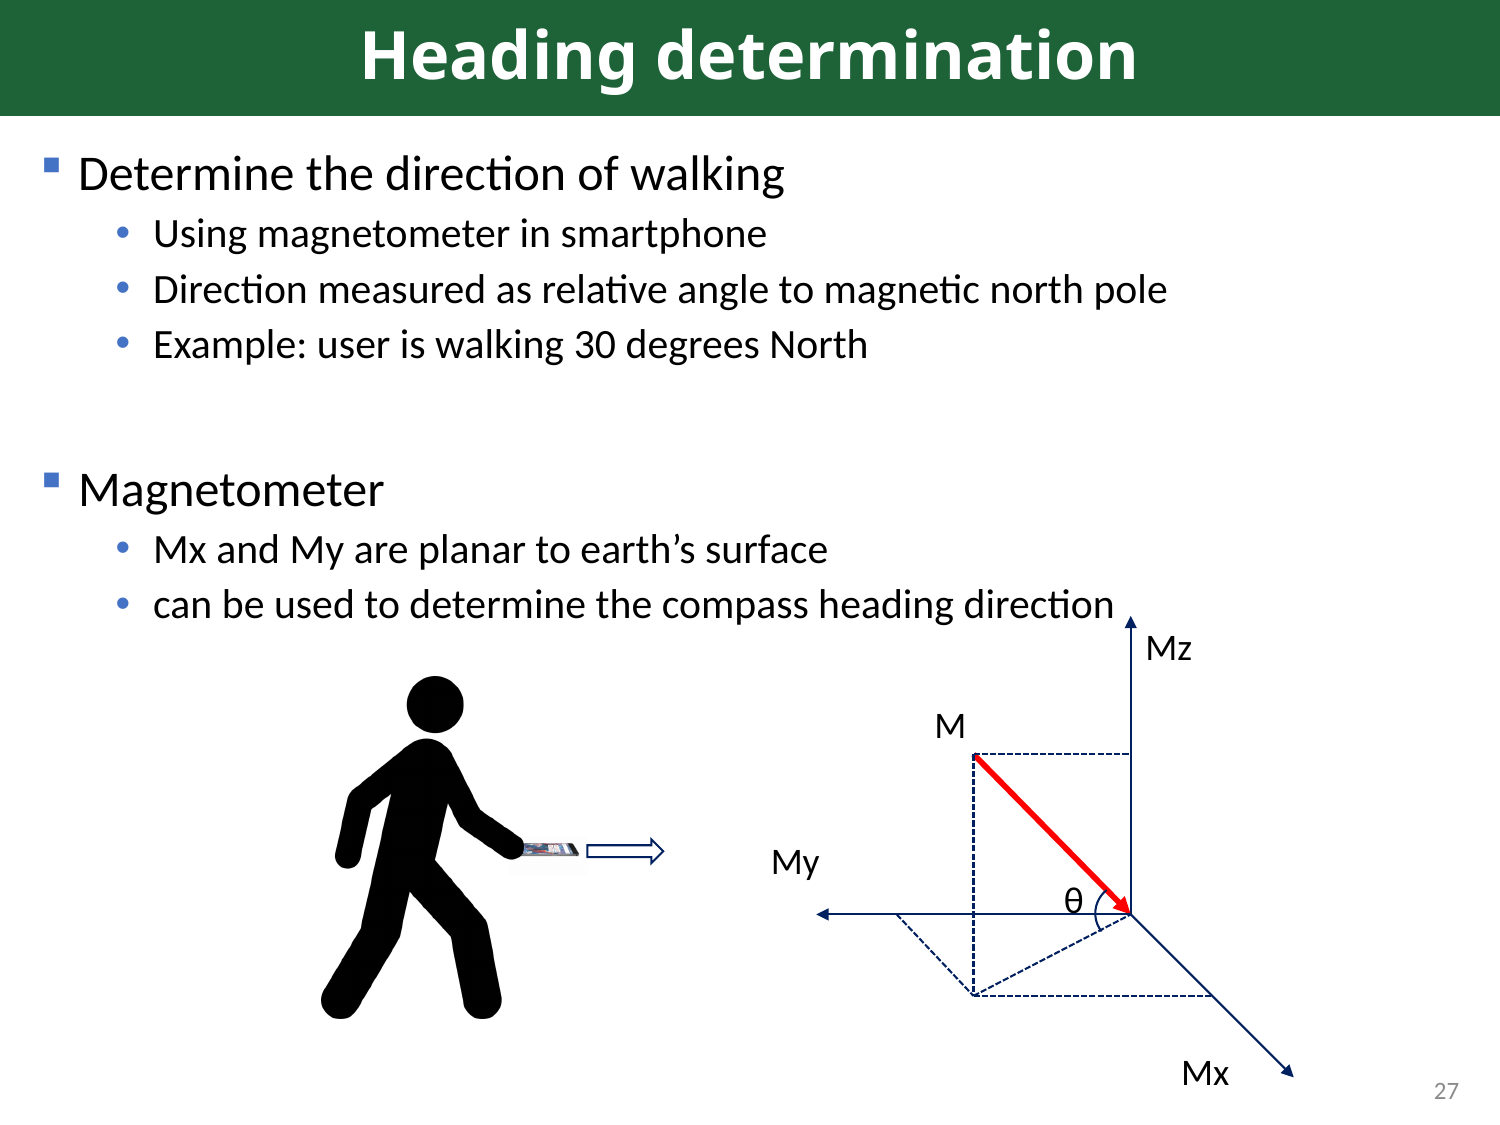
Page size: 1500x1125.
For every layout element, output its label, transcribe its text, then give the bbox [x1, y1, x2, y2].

title Heading determination [0, 0, 1500, 116]
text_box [973, 914, 1131, 996]
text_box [974, 755, 1131, 914]
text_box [896, 914, 973, 996]
text_box [588, 836, 665, 866]
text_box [1130, 914, 1294, 1078]
slide_number 27 [1136, 1059, 1475, 1120]
picture [321, 676, 588, 1019]
text_box Mx [1166, 1078, 1261, 1101]
text_box My [756, 829, 851, 890]
text_box M [919, 693, 1014, 754]
text_box Mz [1131, 615, 1225, 676]
list Determine the direction of walking Using magnetometer in smartphone Direction measured as relative angle to magnetic north pole Example: user is walking 30 degrees North Magnetometer Mx and My are planar to earth’s surface can be used to determine the compass heading direction [25, 139, 1475, 1102]
